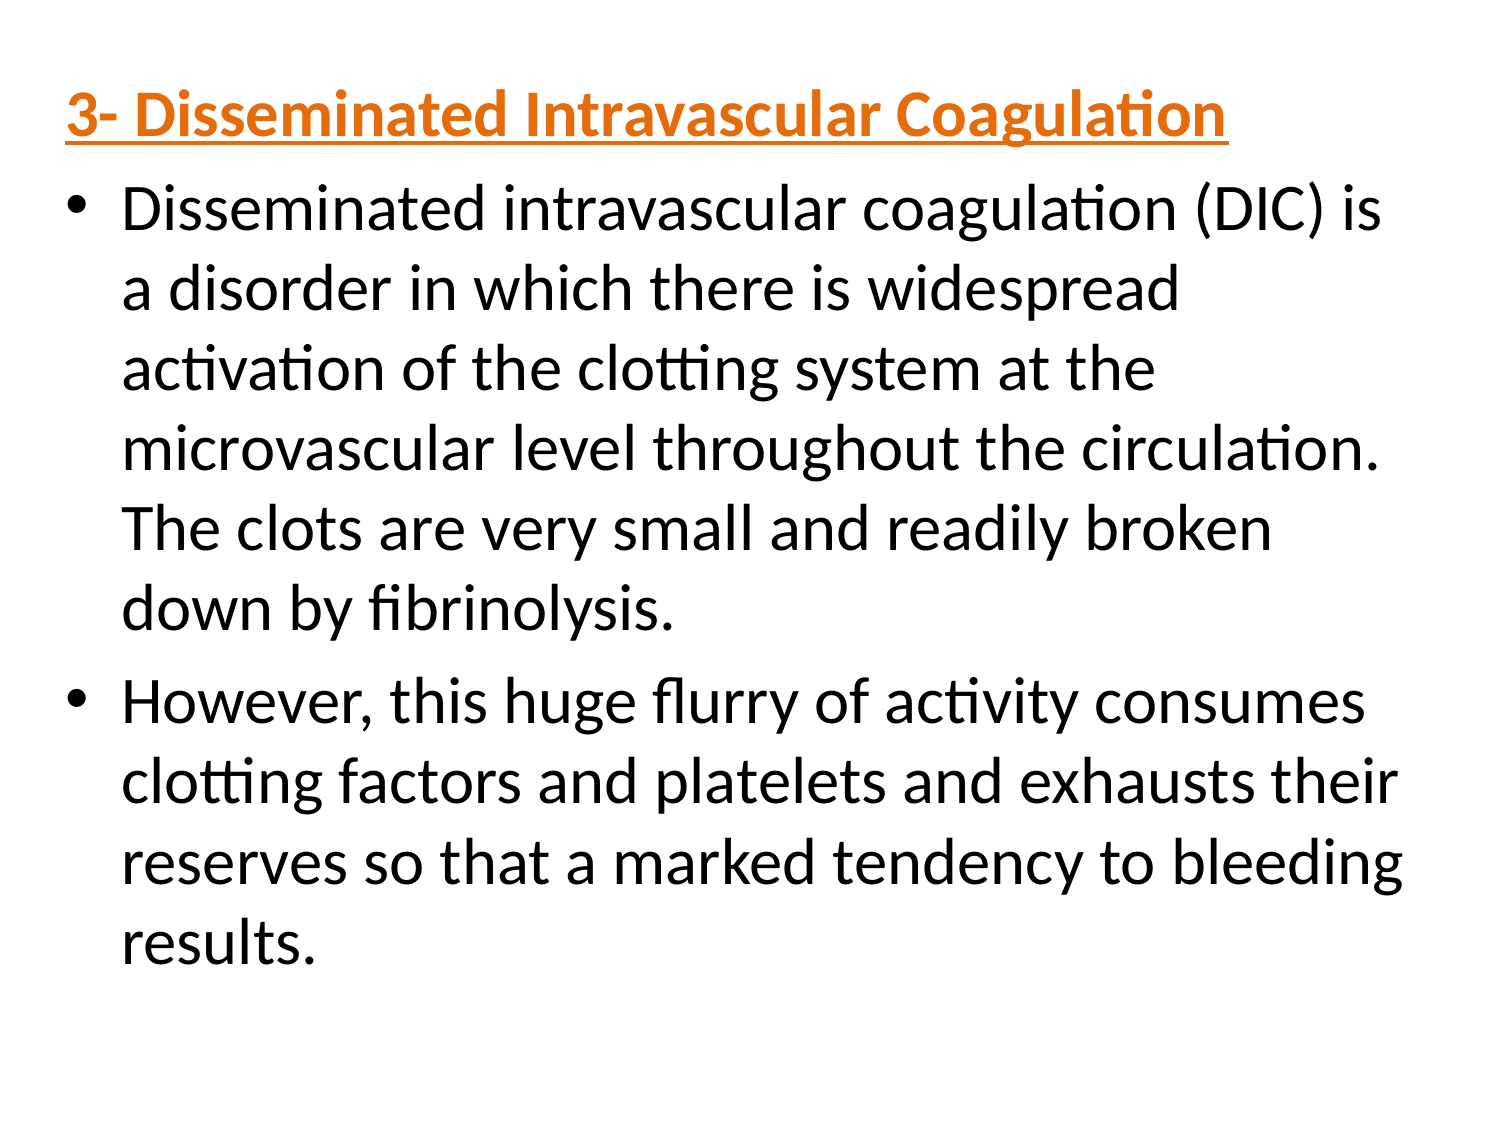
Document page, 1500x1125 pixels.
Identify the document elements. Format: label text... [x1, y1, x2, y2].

list 3- Disseminated Intravascular Coagulation Disseminated intravascular coagulation (DIC) is a disorder in which there is widespread activation of the clotting system at the microvascular level throughout the circulation. The clots are very small and readily broken down by fibrinolysis. However, this huge flurry of activity consumes clotting factors and platelets and exhausts their reserves so that a marked tendency to bleeding results. [50, 62, 1438, 1088]
